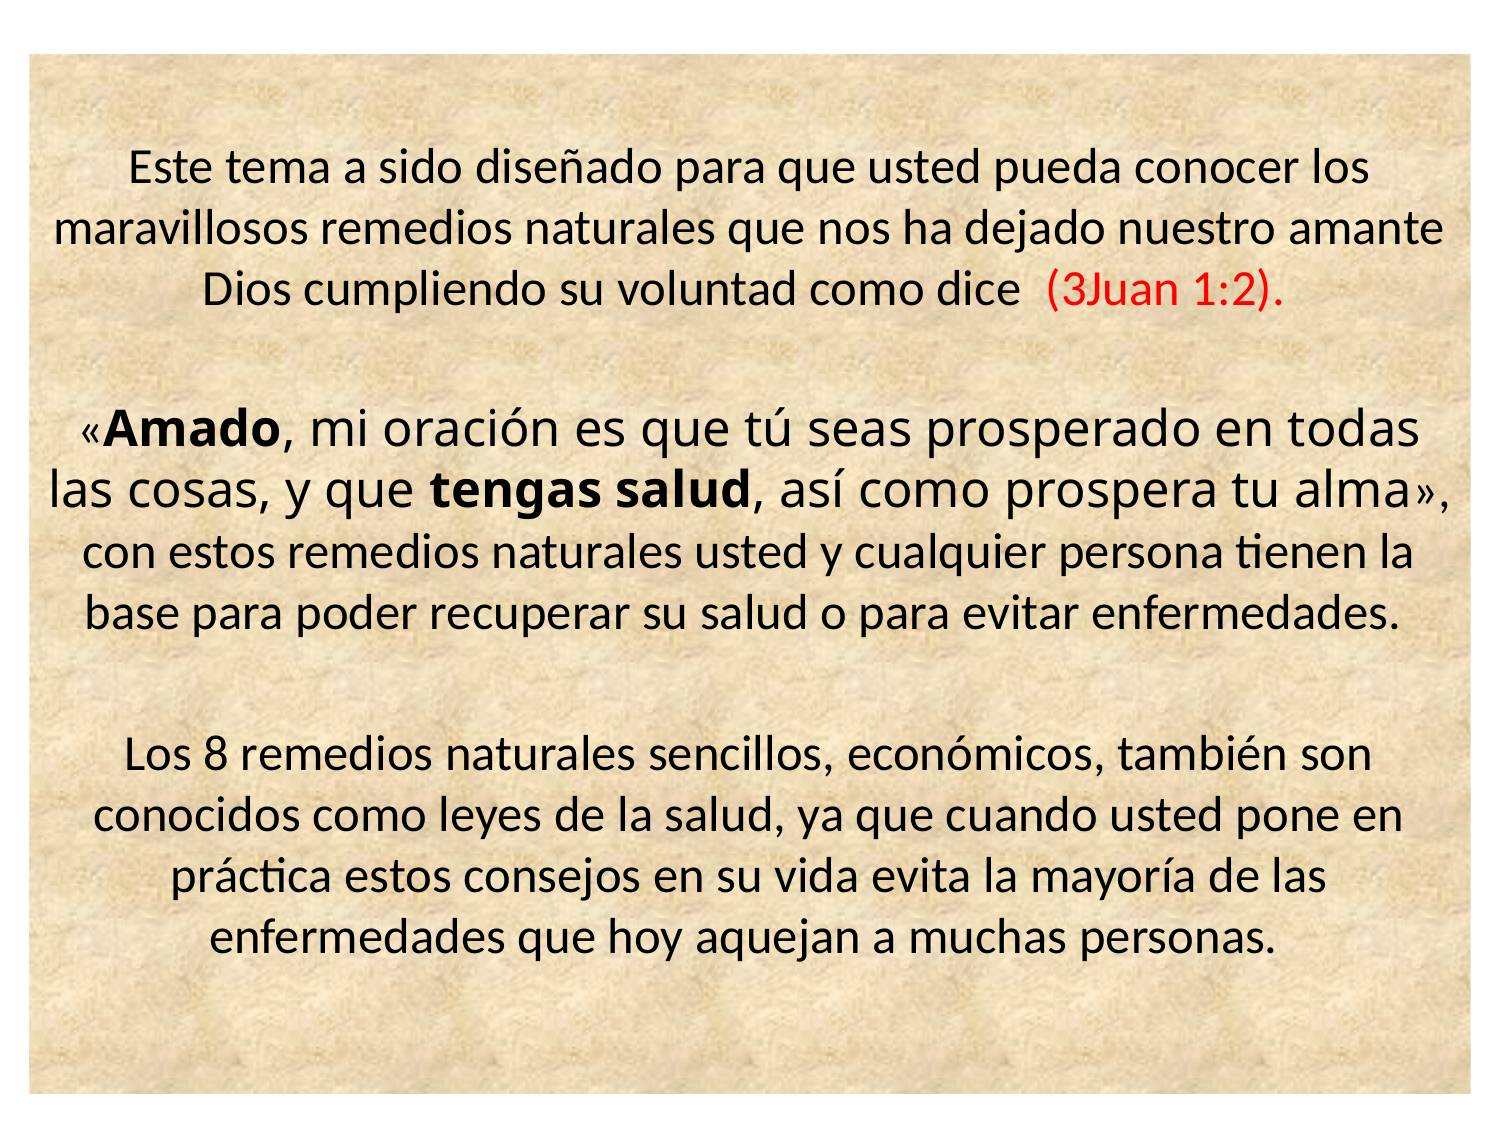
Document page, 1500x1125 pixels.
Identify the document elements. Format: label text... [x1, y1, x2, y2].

list Este tema a sido diseñado para que usted pueda conocer los maravillosos remedios naturales que nos ha dejado nuestro amante Dios cumpliendo su voluntad como dice (3Juan 1:2). «Amado, mi oración es que tú seas prosperado en todas las cosas, y que tengas salud, así como prospera tu alma», con estos remedios naturales usted y cualquier persona tienen la base para poder recuperar su salud o para evitar enfermedades. Los 8 remedios naturales sencillos, económicos, también son conocidos como leyes de la salud, ya que cuando usted pone en práctica estos consejos en su vida evita la mayoría de las enfermedades que hoy aquejan a muchas personas. [29, 54, 1471, 1094]
